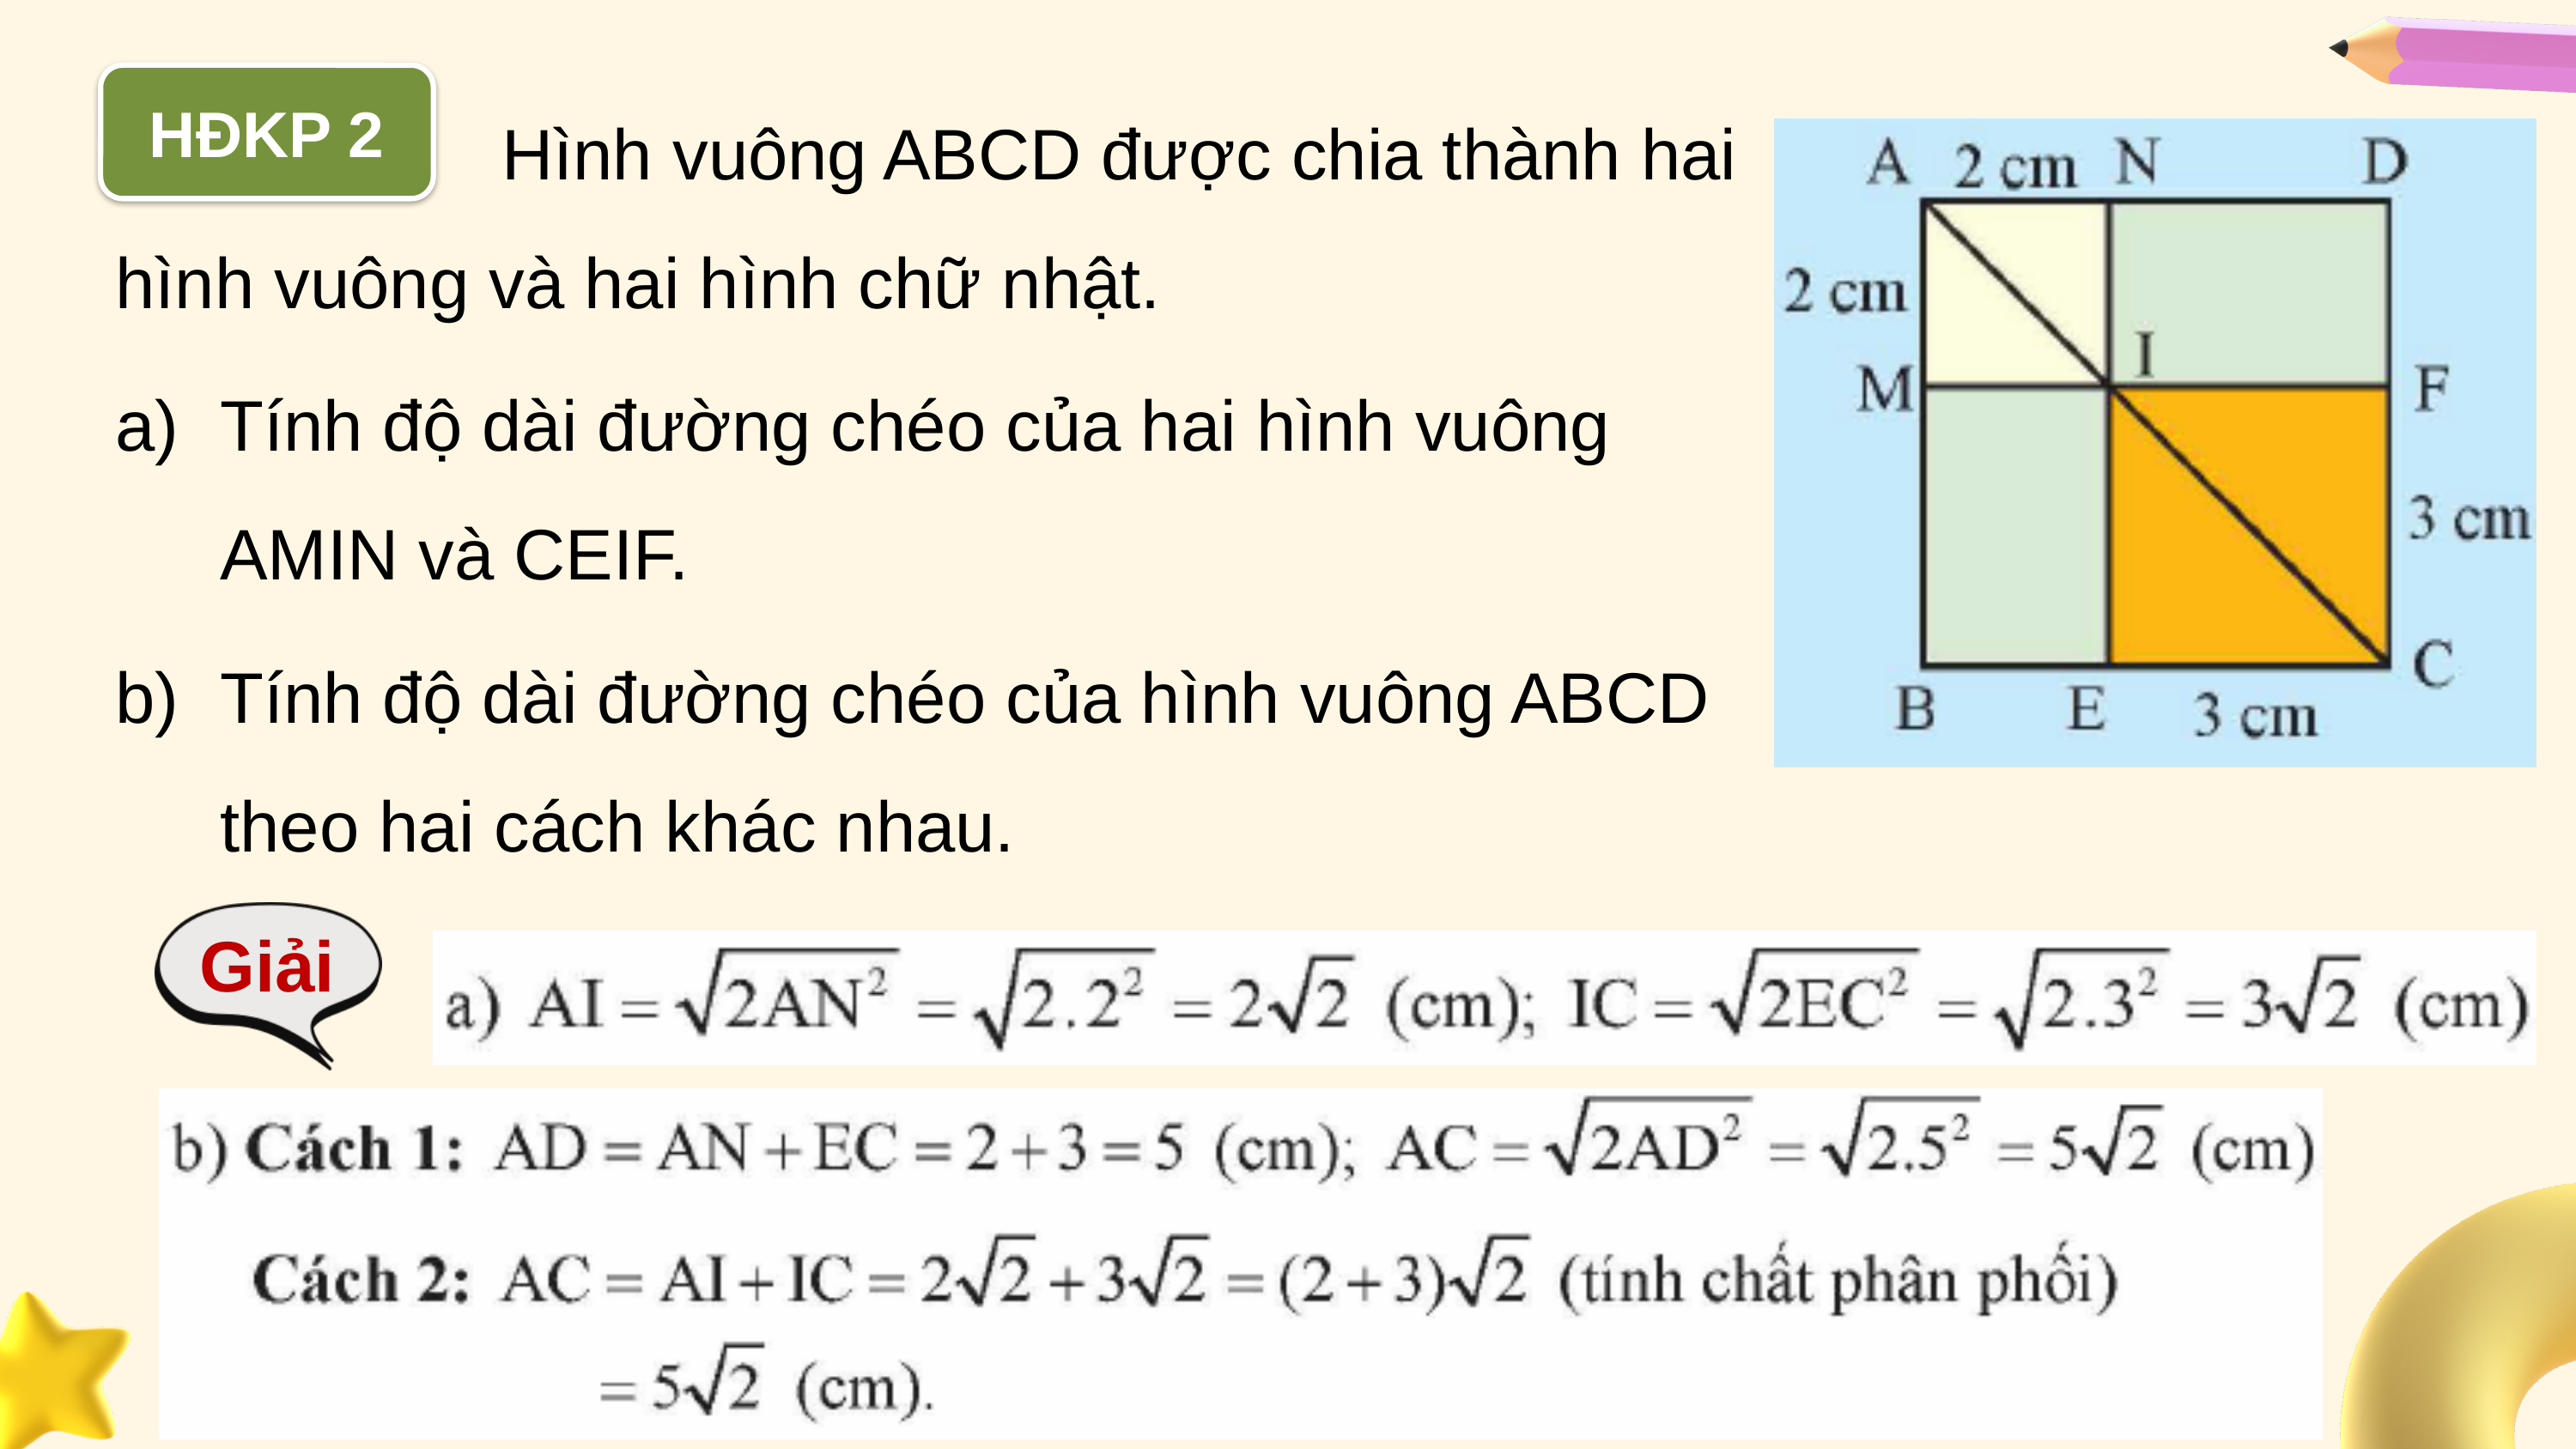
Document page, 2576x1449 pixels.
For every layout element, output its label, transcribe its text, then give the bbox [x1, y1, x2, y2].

picture [433, 931, 2537, 1065]
picture [2324, 1176, 2576, 1449]
text_box Hình vuông ABCD được chia thành hai hình vuông và hai hình chữ nhật. Tính độ dài đường chéo của hai hình vuông AMIN và CEIF. Tính độ dài đường chéo của hình vuông ABCD theo hai cách khác nhau. [102, 58, 1760, 873]
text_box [147, 902, 387, 1071]
picture [0, 1272, 151, 1449]
picture [1774, 0, 2576, 767]
picture [159, 1088, 2324, 1440]
